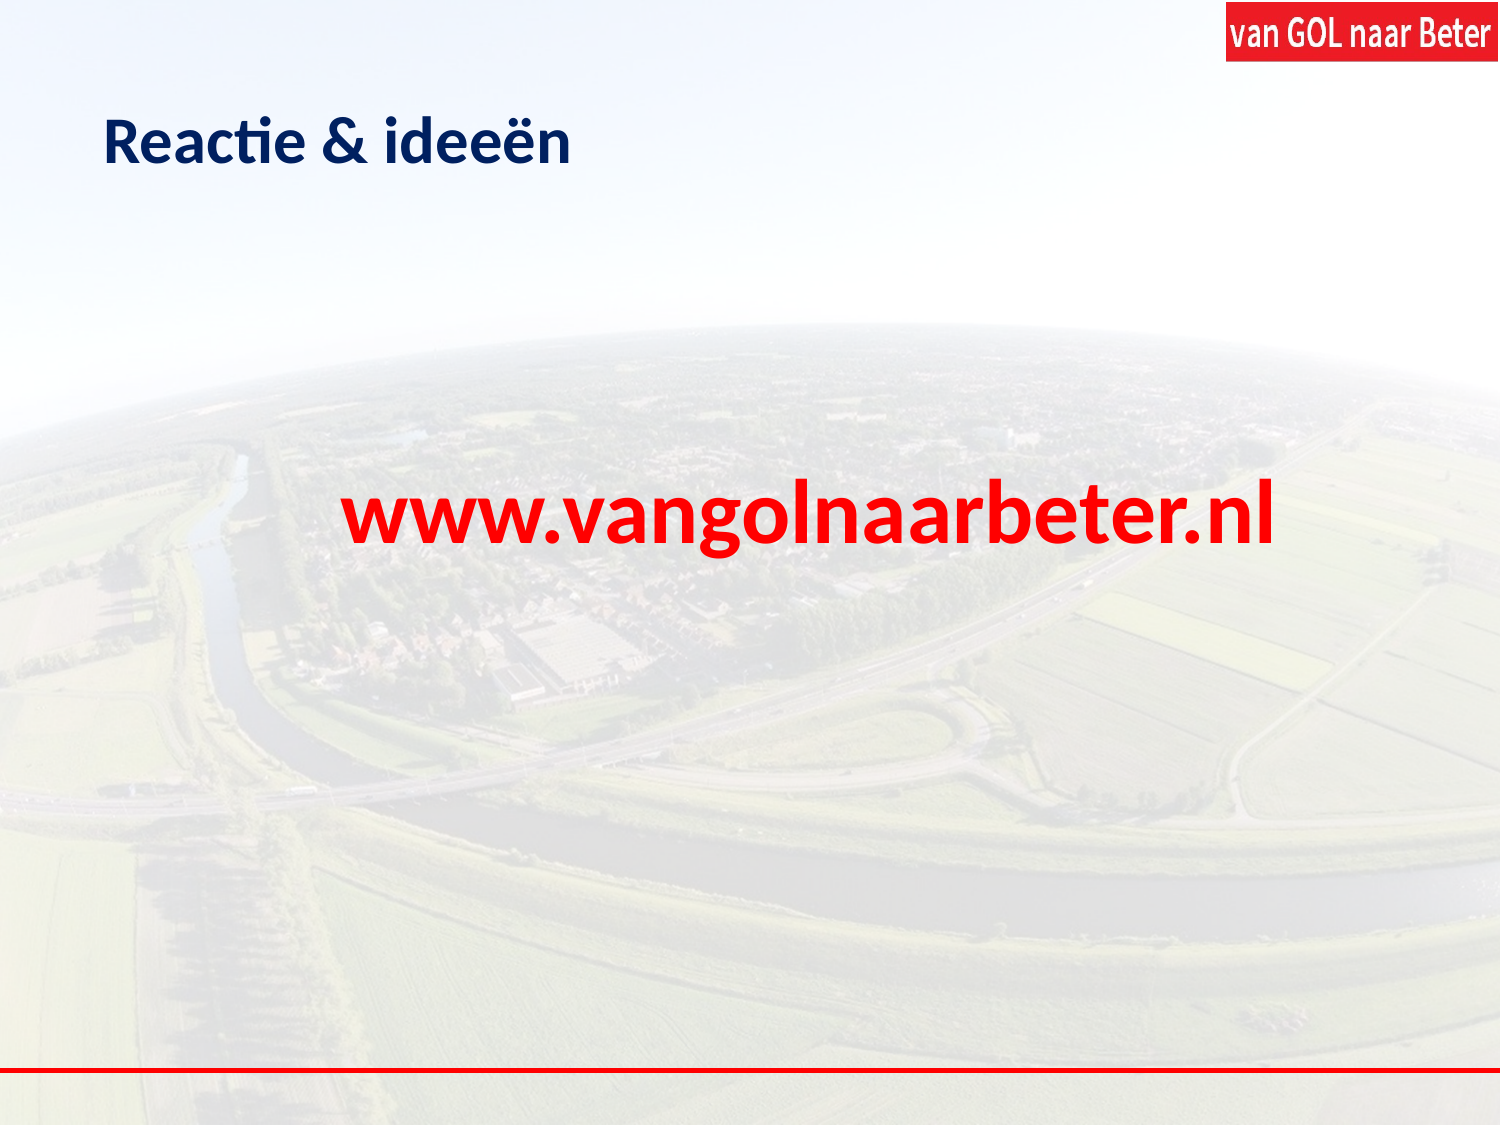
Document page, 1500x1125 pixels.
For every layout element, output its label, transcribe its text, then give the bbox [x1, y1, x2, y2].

text_box www.vangolnaarbeter.nl [277, 444, 1341, 569]
text_box Reactie & ideeën [88, 89, 1436, 185]
picture [0, 0, 1500, 1068]
picture [0, 1073, 1500, 1125]
